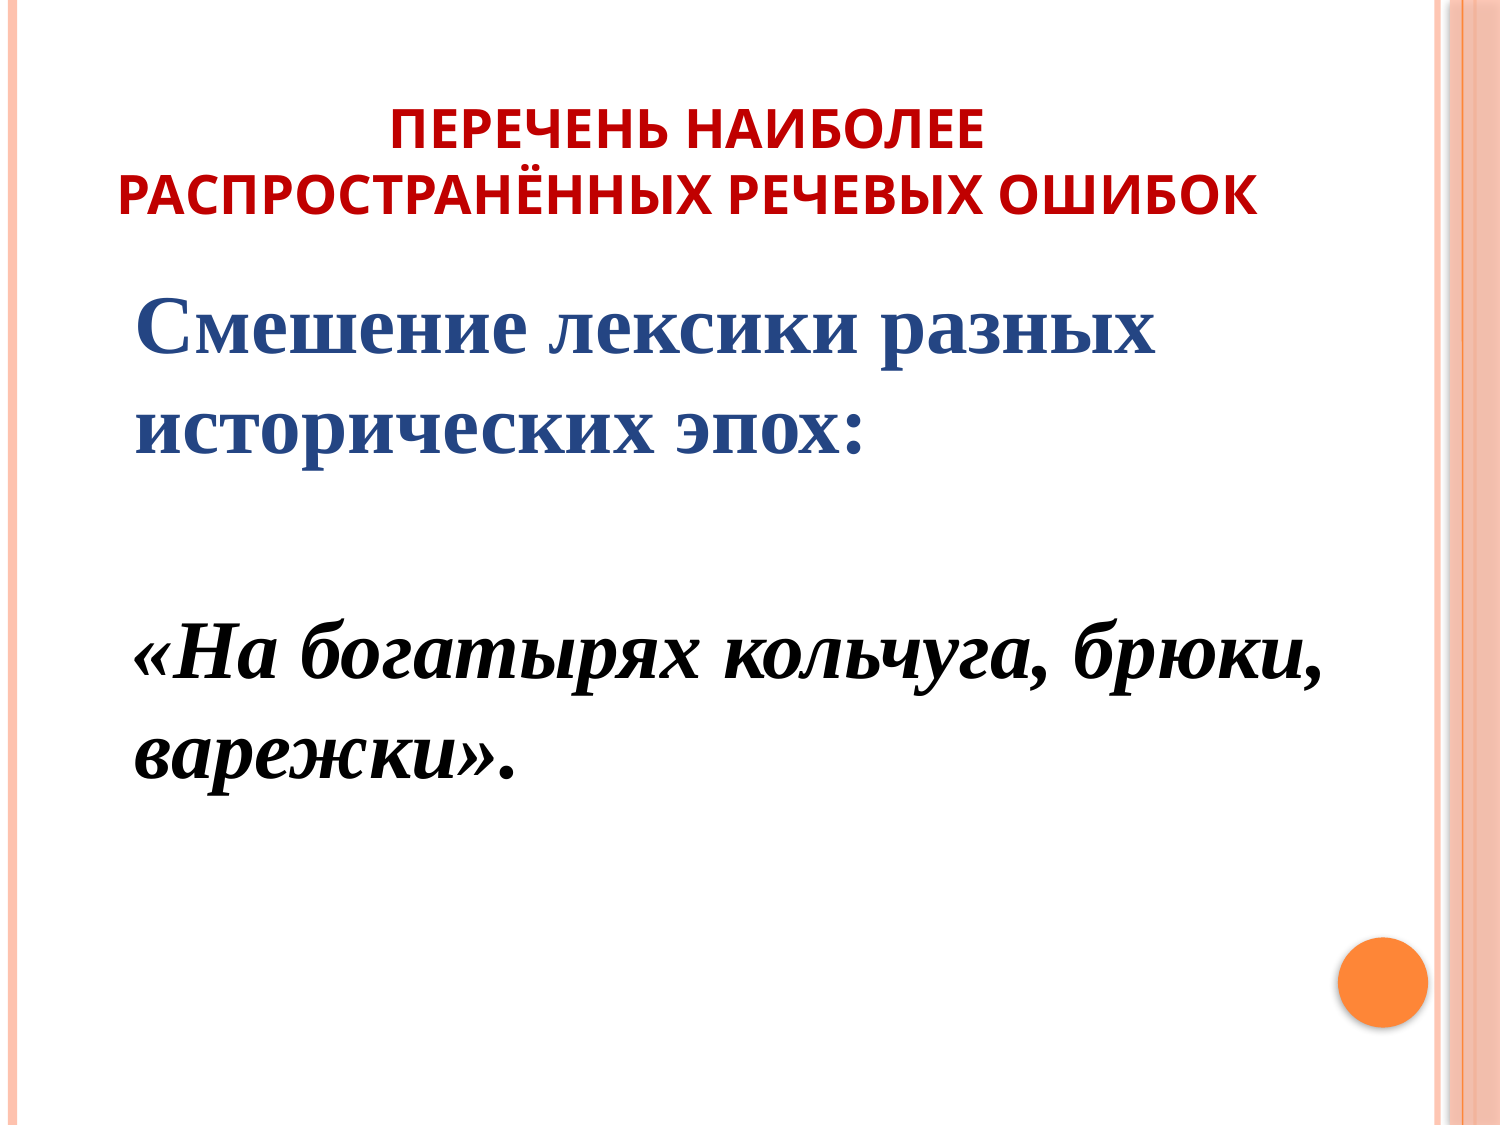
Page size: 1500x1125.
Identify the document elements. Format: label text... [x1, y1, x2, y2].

list Смешение лексики разных исторических эпох: «На богатырях кольчуга, брюки, варежки». [74, 262, 1372, 1063]
title Перечень наиболее распространённых речевых ошибок [75, 45, 1300, 233]
